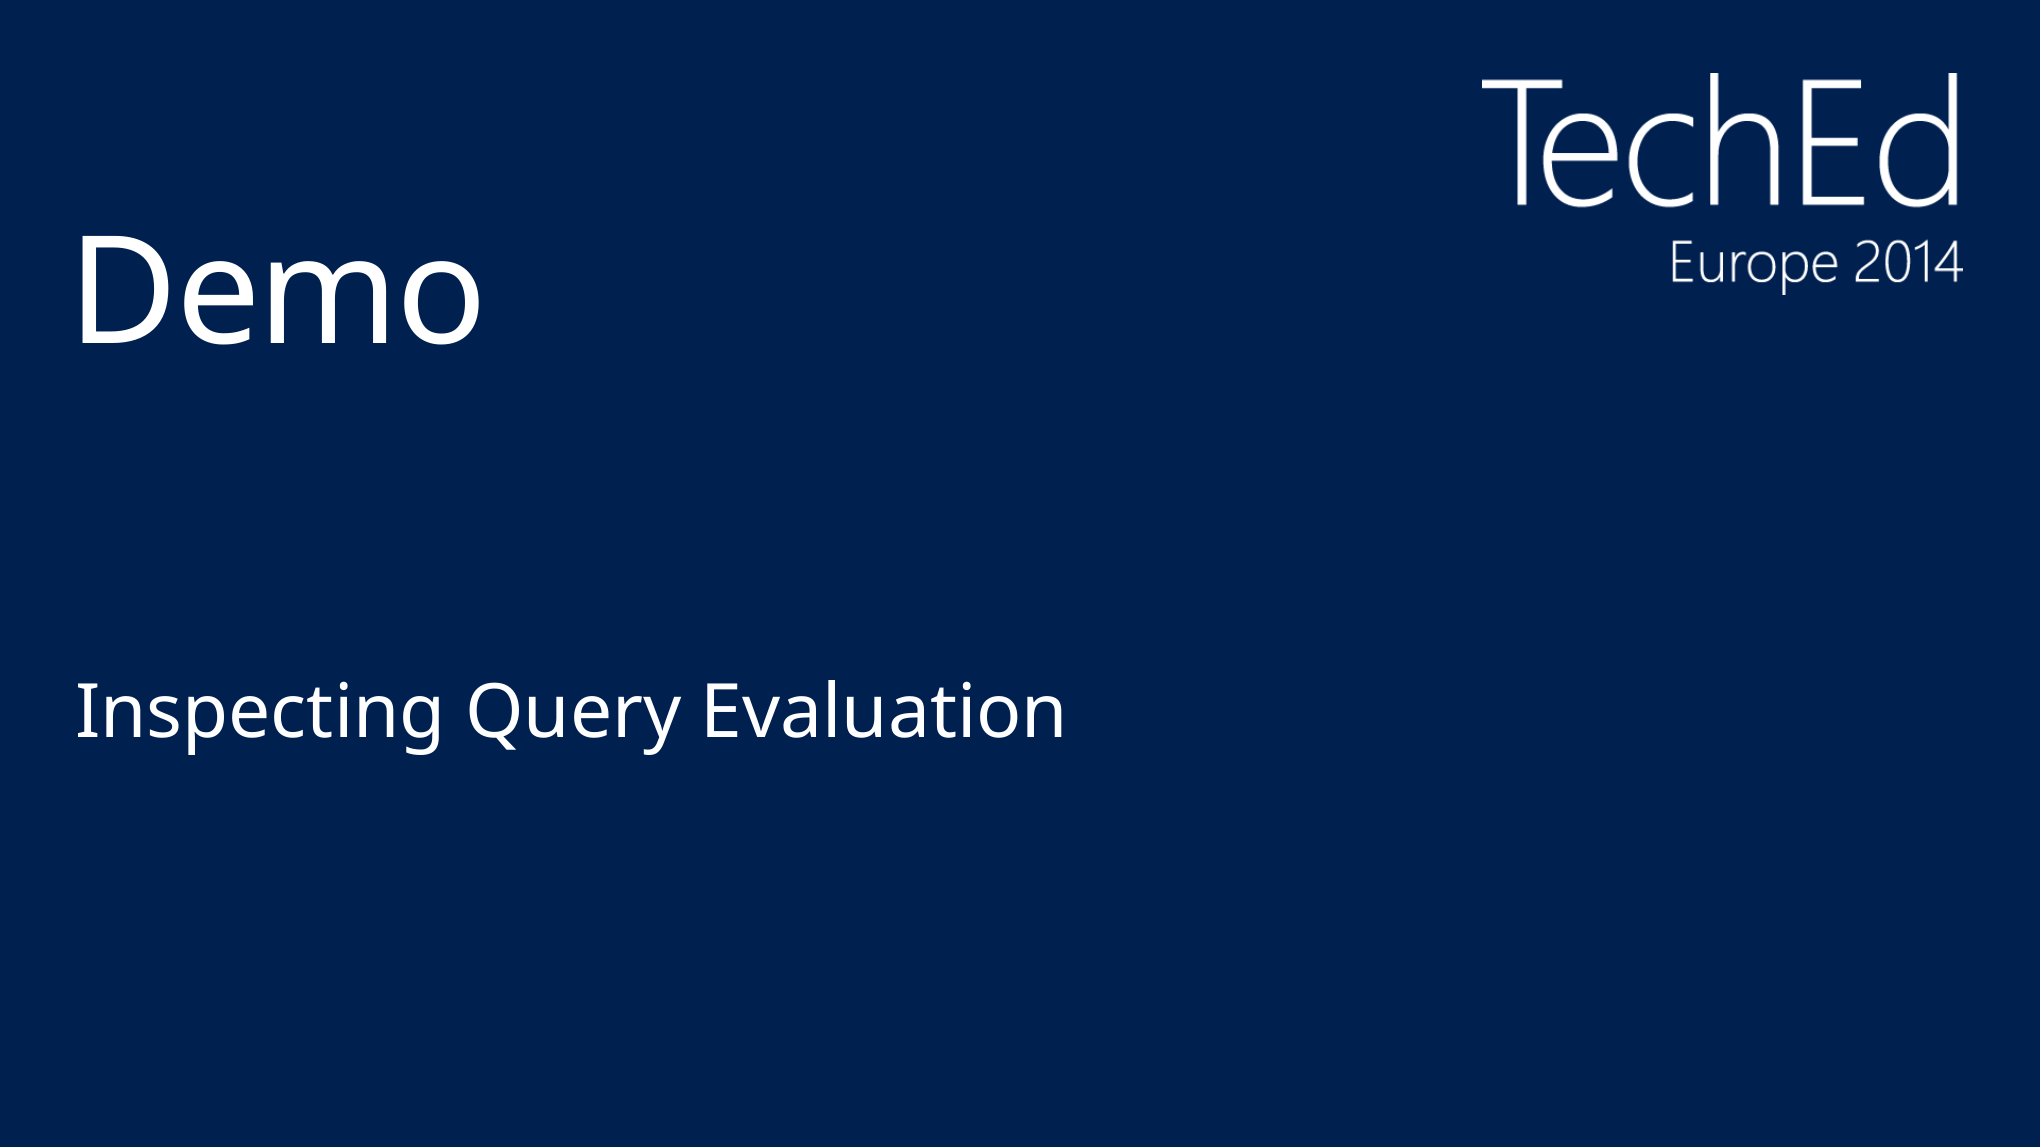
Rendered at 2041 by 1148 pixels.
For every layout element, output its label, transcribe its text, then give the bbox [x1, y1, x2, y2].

title Demo [45, 198, 1396, 648]
picture [1482, 73, 1963, 295]
list Inspecting Query Evaluation [45, 648, 1396, 949]
